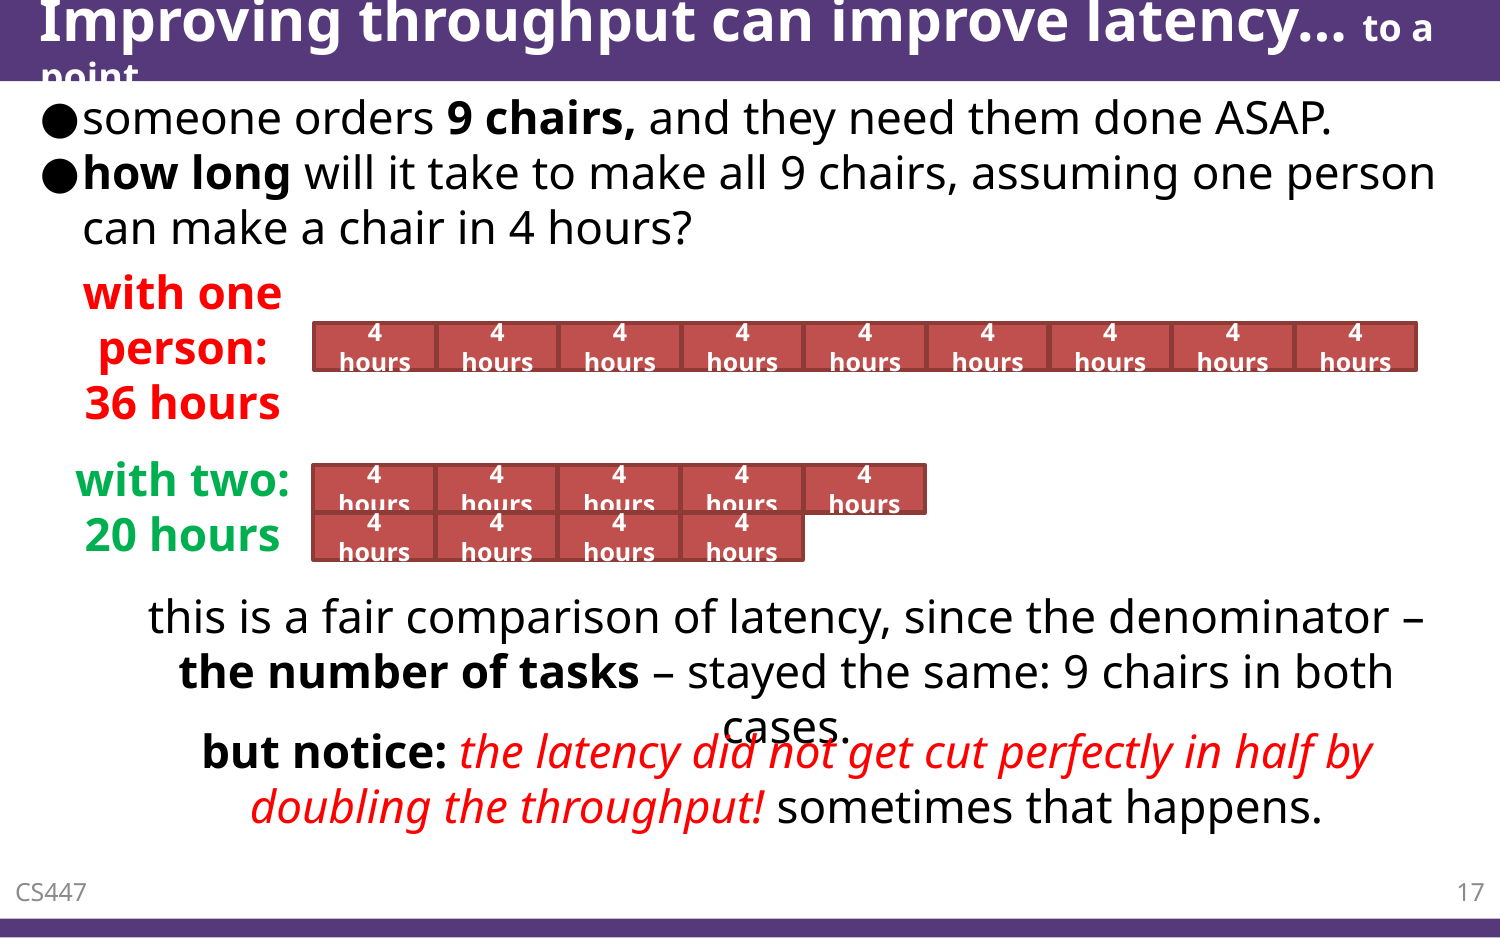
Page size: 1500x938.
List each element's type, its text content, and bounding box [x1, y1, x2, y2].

text_box with one person: 36 hours [26, 256, 339, 436]
slide_number 17 [1387, 868, 1500, 919]
footer CS447 [0, 868, 200, 919]
text_box this is a fair comparison of latency, since the denominator – the number of tasks – stayed the same: 9 chairs in both cases. [131, 580, 1443, 715]
text_box but notice: the latency did not get cut perfectly in half by doubling the throughput! sometimes that happens. [131, 715, 1443, 841]
list someone orders 9 chairs, and they need them done ASAP. how long will it take to make all 9 chairs, assuming one person can make a chair in 4 hours? [24, 81, 1463, 264]
text_box with two: 20 hours [51, 443, 315, 569]
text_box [313, 322, 1417, 371]
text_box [312, 464, 926, 561]
title Improving throughput can improve latency… to a point [24, 0, 1500, 82]
